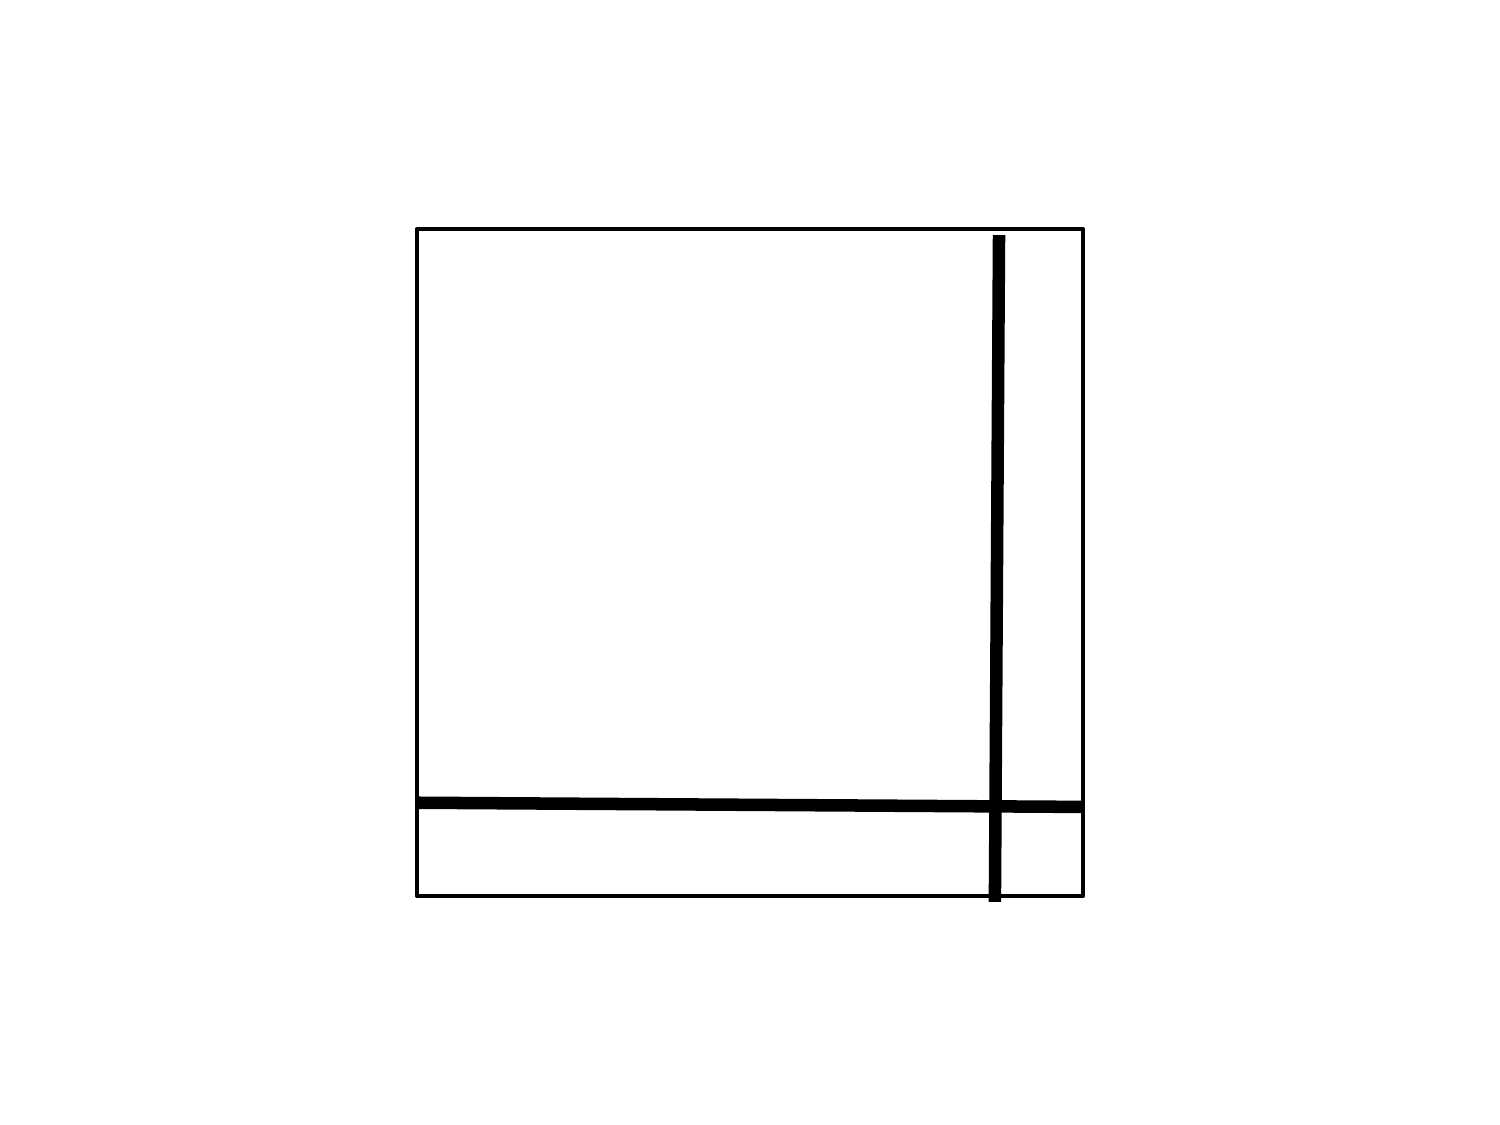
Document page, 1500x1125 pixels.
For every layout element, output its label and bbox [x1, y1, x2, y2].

text_box [994, 234, 1000, 903]
text_box [415, 227, 1085, 898]
text_box [747, 471, 753, 1125]
